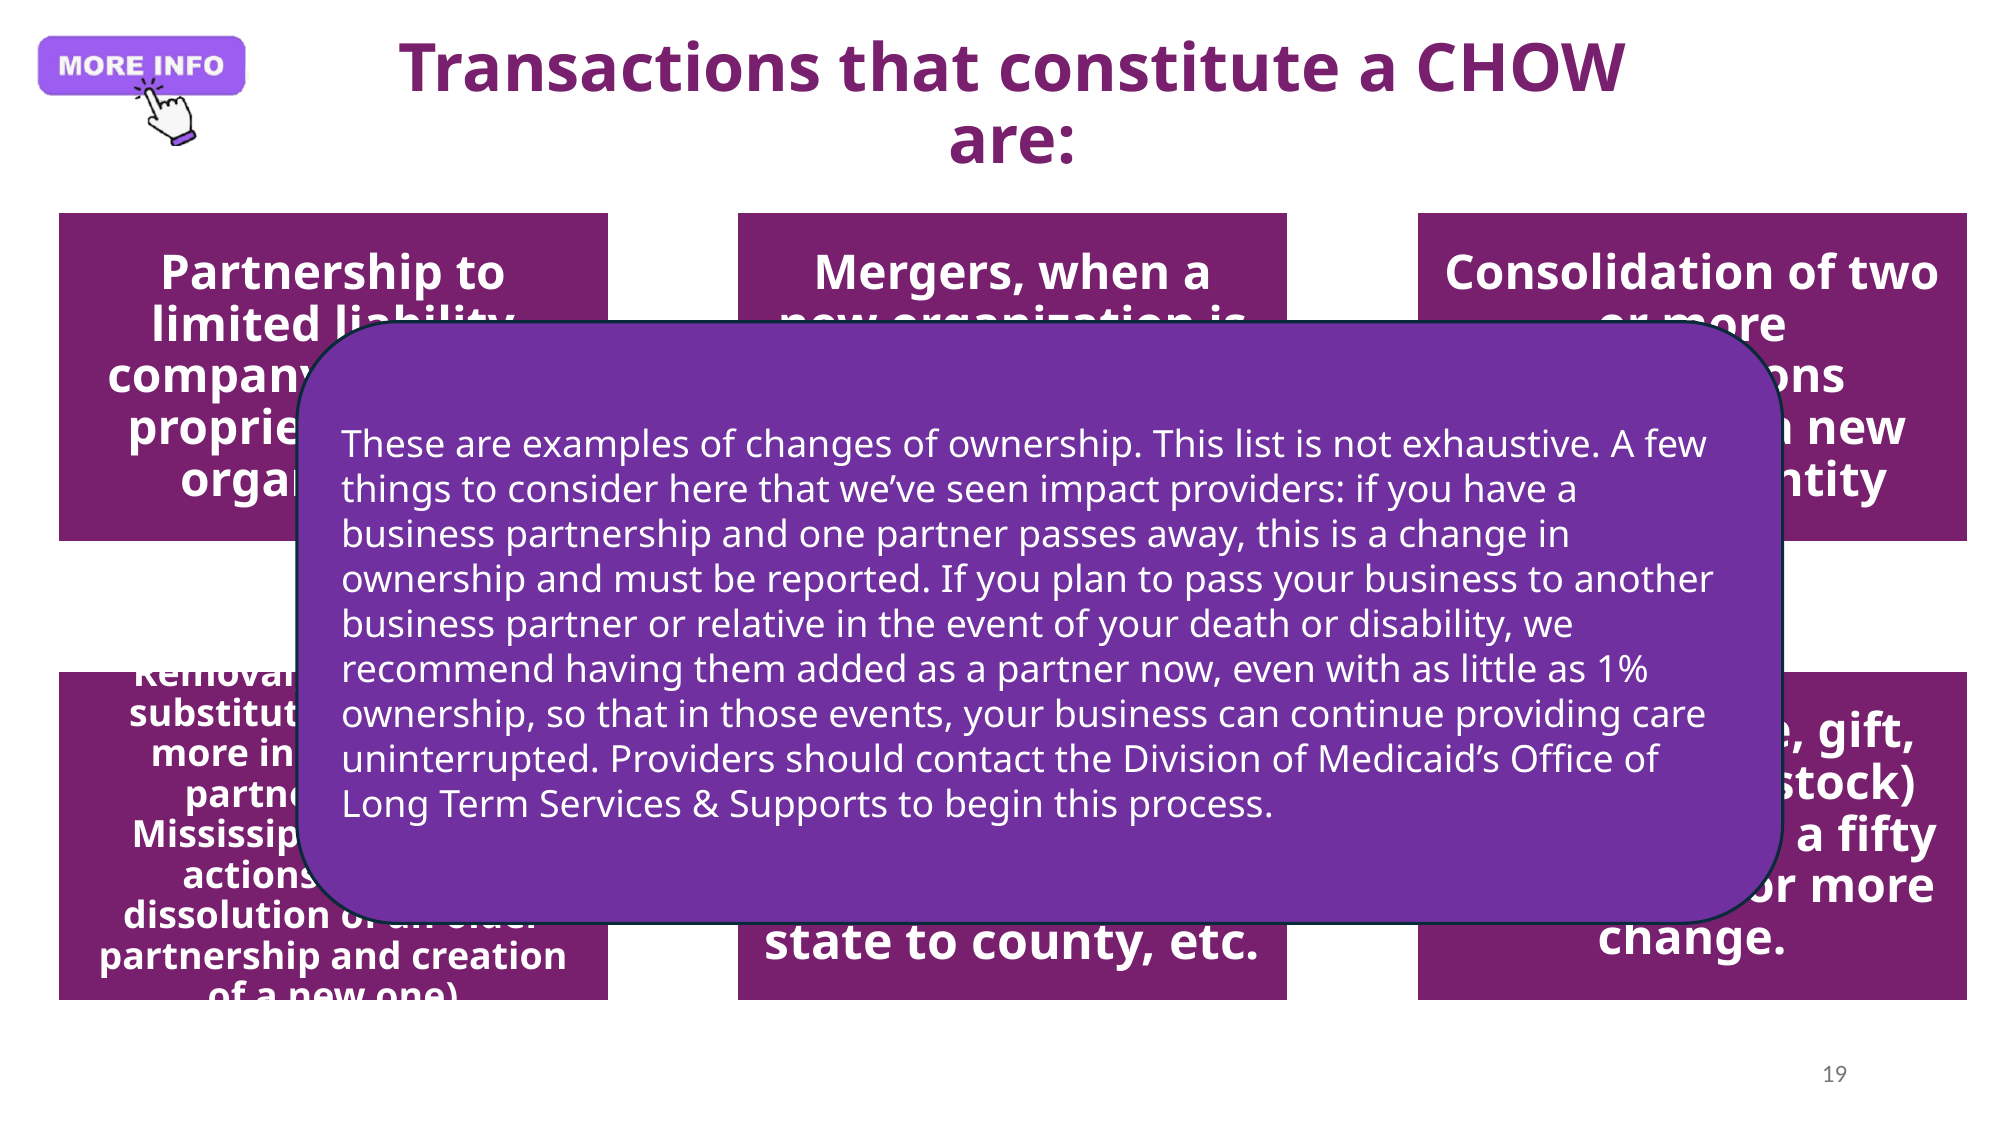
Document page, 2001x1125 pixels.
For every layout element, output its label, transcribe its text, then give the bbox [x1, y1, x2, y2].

slide_number 19 [1412, 1044, 1863, 1103]
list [54, 169, 1972, 1044]
text_box Transactions that constitute a CHOW are: [366, 42, 1660, 169]
picture [25, 23, 261, 153]
